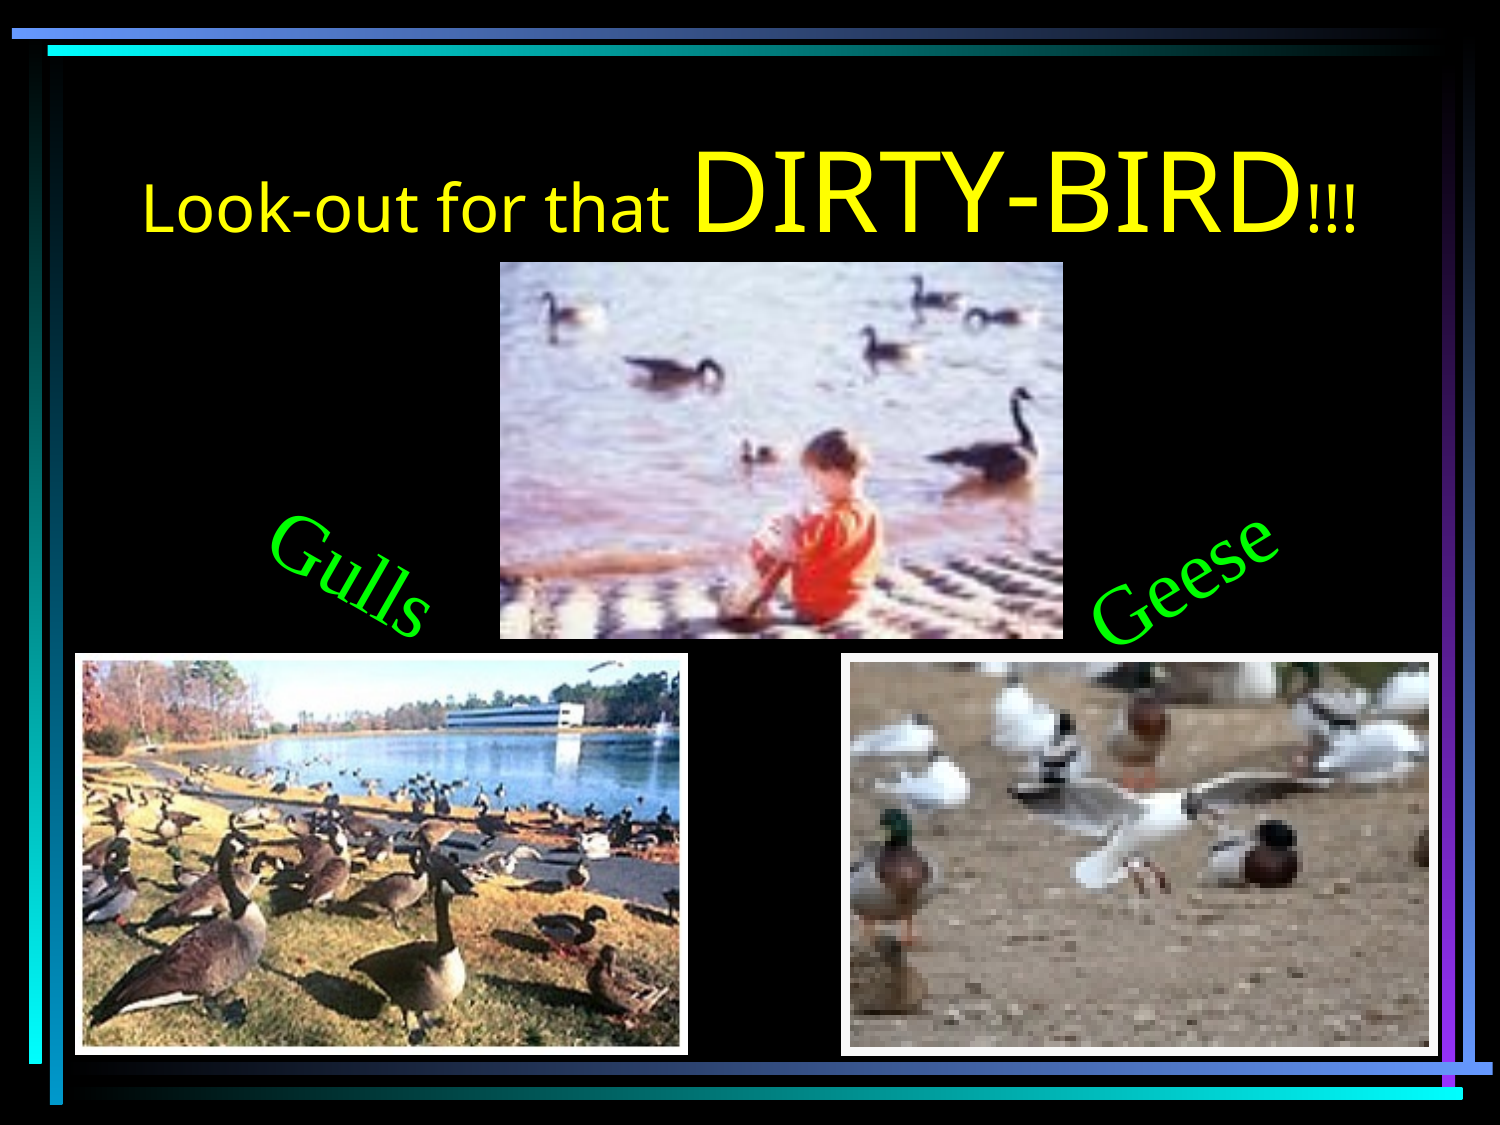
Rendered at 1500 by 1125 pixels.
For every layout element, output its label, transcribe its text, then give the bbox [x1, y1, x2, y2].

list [74, 653, 688, 1055]
title Look-out for that DIRTY-BIRD!!! [112, 99, 1388, 263]
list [499, 262, 1063, 639]
text_box Gulls [235, 467, 477, 653]
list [849, 662, 1430, 1047]
text_box Geese [1063, 455, 1324, 662]
